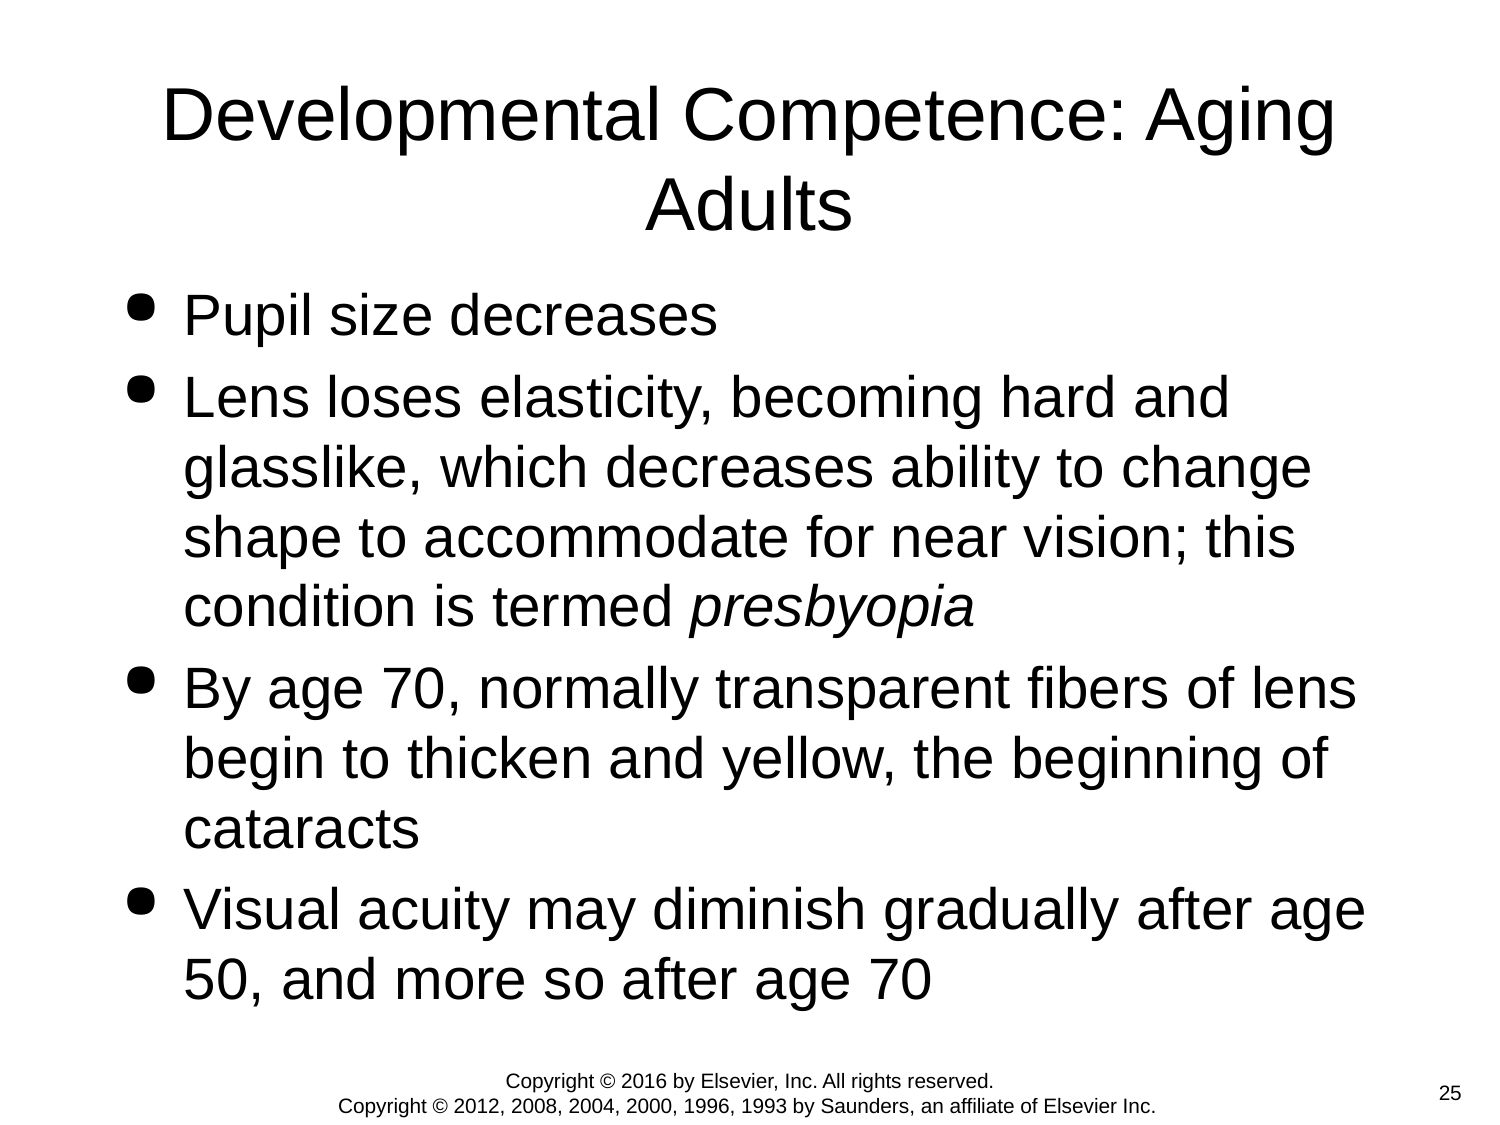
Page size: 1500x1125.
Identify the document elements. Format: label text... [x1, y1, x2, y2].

footer Copyright © 2016 by Elsevier, Inc. All rights reserved. Copyright © 2012, 2008, 2004, 2000, 1996, 1993 by Saunders, an affiliate of Elsevier Inc. [162, 1059, 1338, 1123]
slide_number 25 [1400, 1060, 1495, 1123]
title Developmental Competence: Aging Adults [112, 55, 1388, 256]
list Pupil size decreases Lens loses elasticity, becoming hard and glasslike, which decreases ability to change shape to accommodate for near vision; this condition is termed presbyopia By age 70, normally transparent fibers of lens begin to thicken and yellow, the beginning of cataracts Visual acuity may diminish gradually after age 50, and more so after age 70 [112, 270, 1388, 1054]
